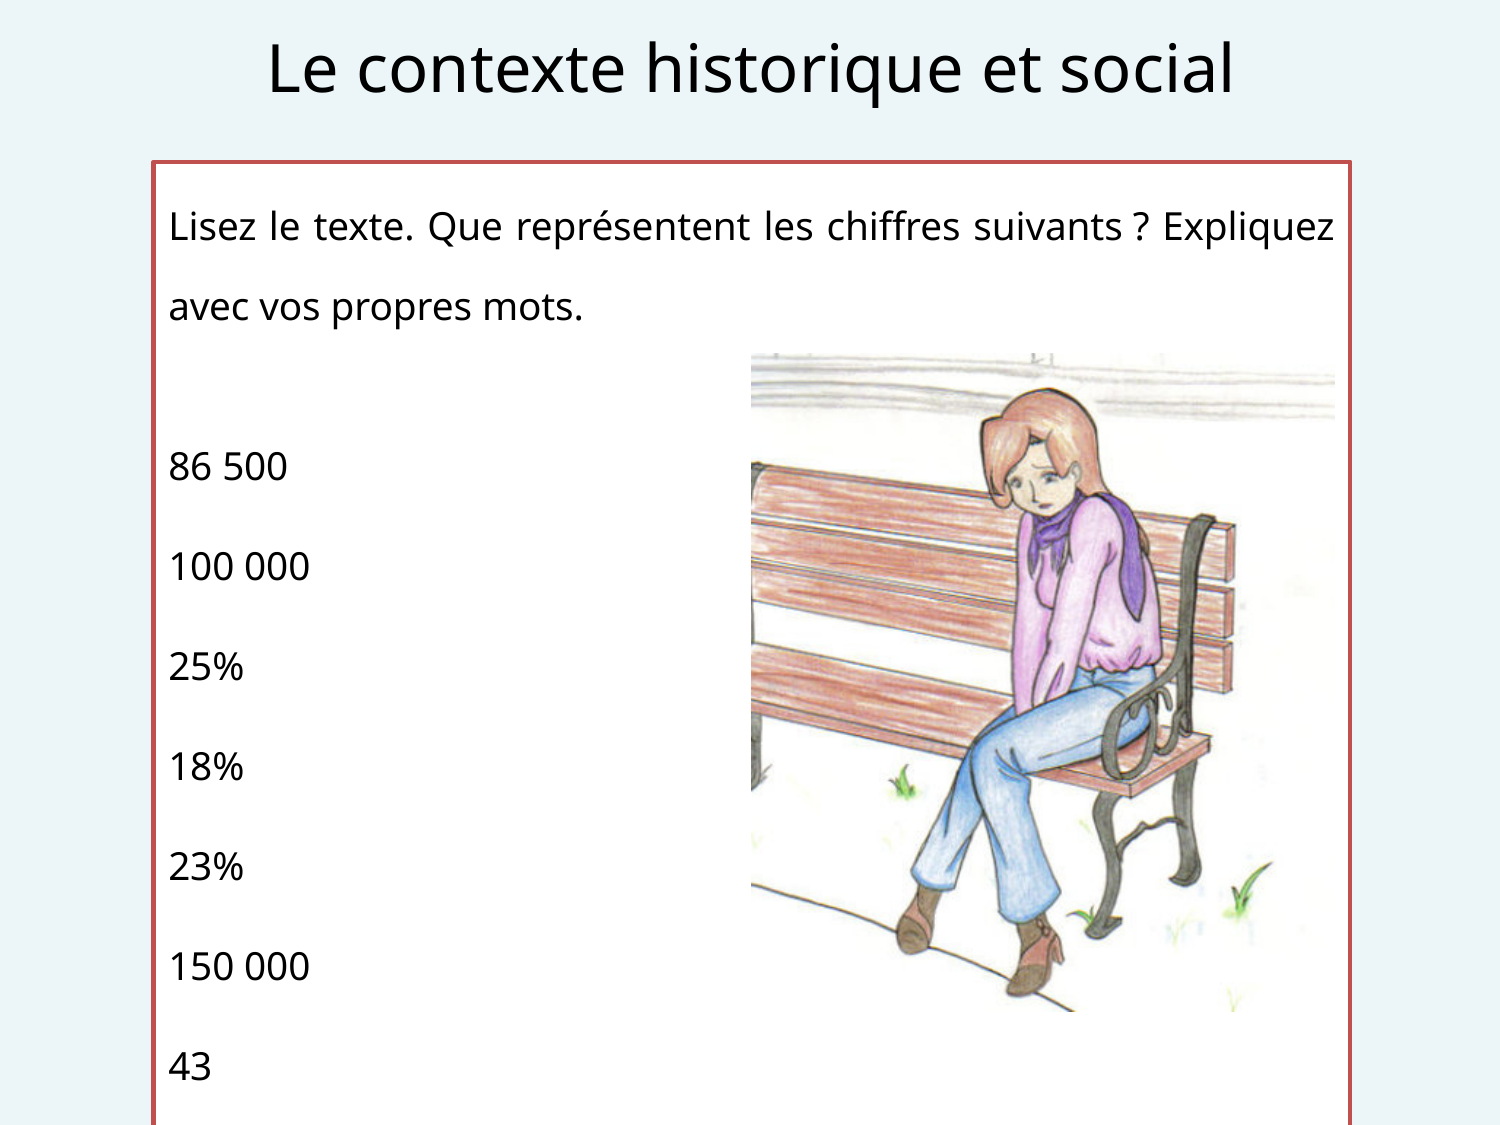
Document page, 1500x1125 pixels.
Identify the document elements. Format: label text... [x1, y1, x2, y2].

text_box Lisez le texte. Que représentent les chiffres suivants ? Expliquez avec vos propres mots. 86 500 100 000 25% 18% 23% 150 000 43 62% 40% 70% [151, 160, 1352, 1125]
picture [751, 352, 1335, 1012]
text_box Le contexte historique et social [100, 18, 1404, 113]
